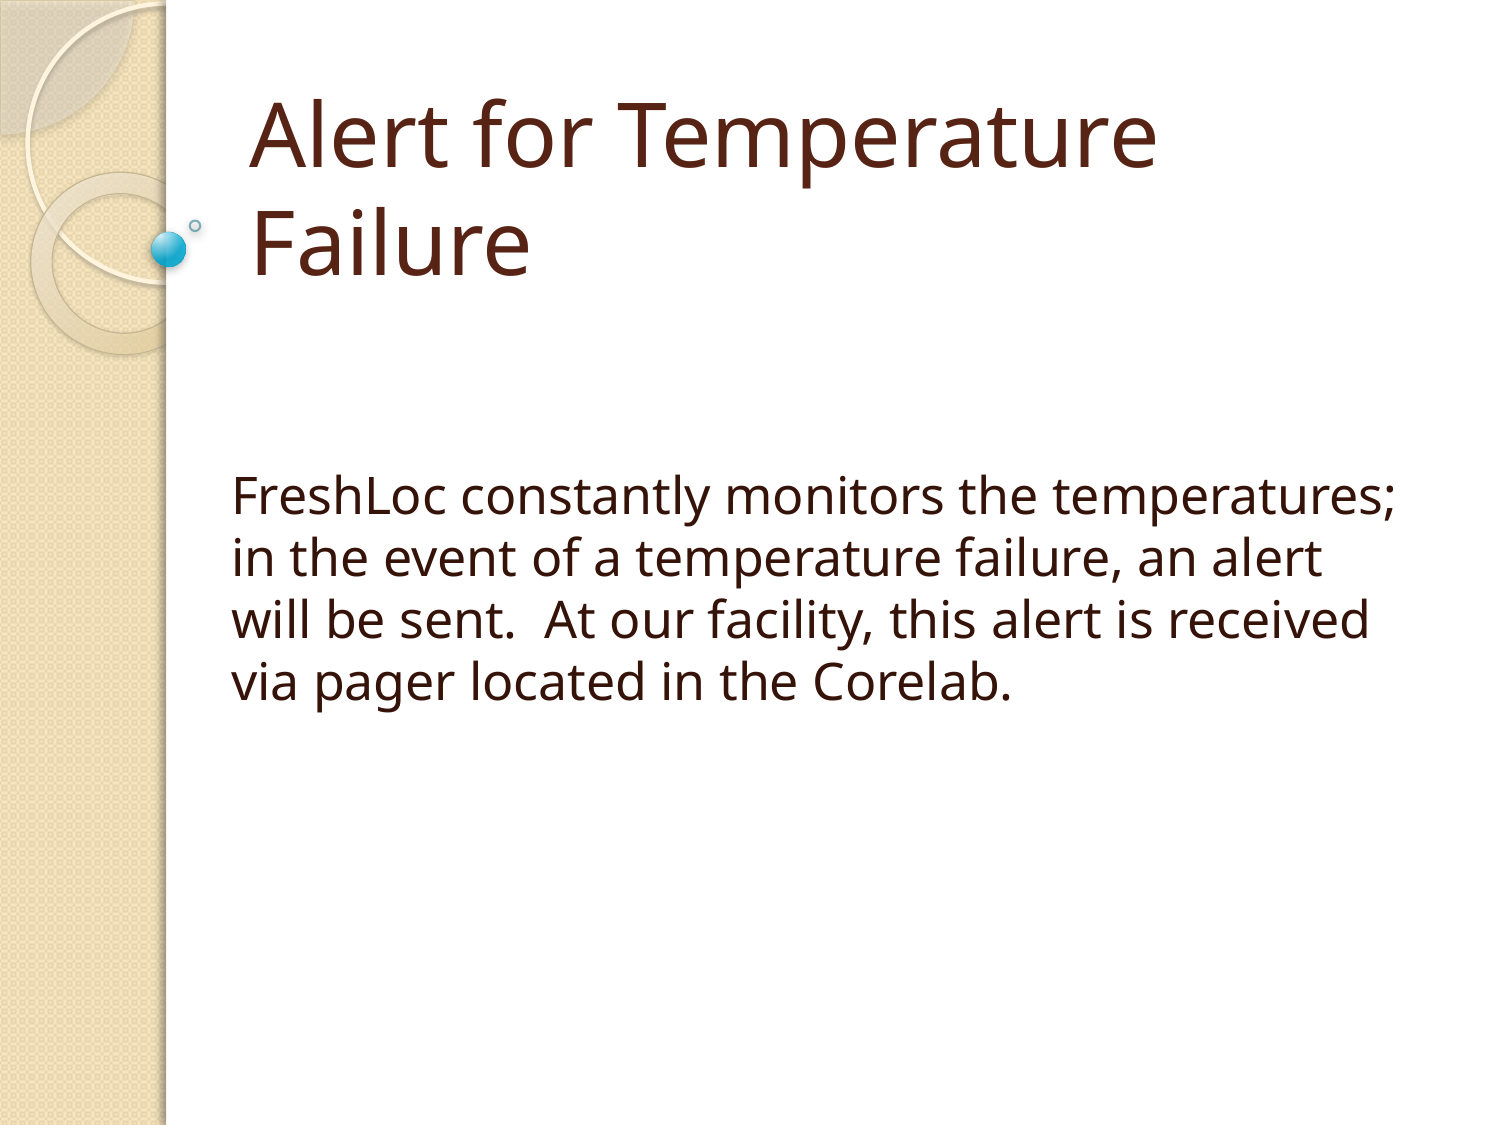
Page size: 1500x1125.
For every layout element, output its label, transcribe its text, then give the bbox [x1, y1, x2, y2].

subtitle FreshLoc constantly monitors the temperatures; in the event of a temperature failure, an alert will be sent. At our facility, this alert is received via pager located in the Corelab. [212, 462, 1428, 750]
title Alert for Temperature Failure [234, 59, 1450, 301]
